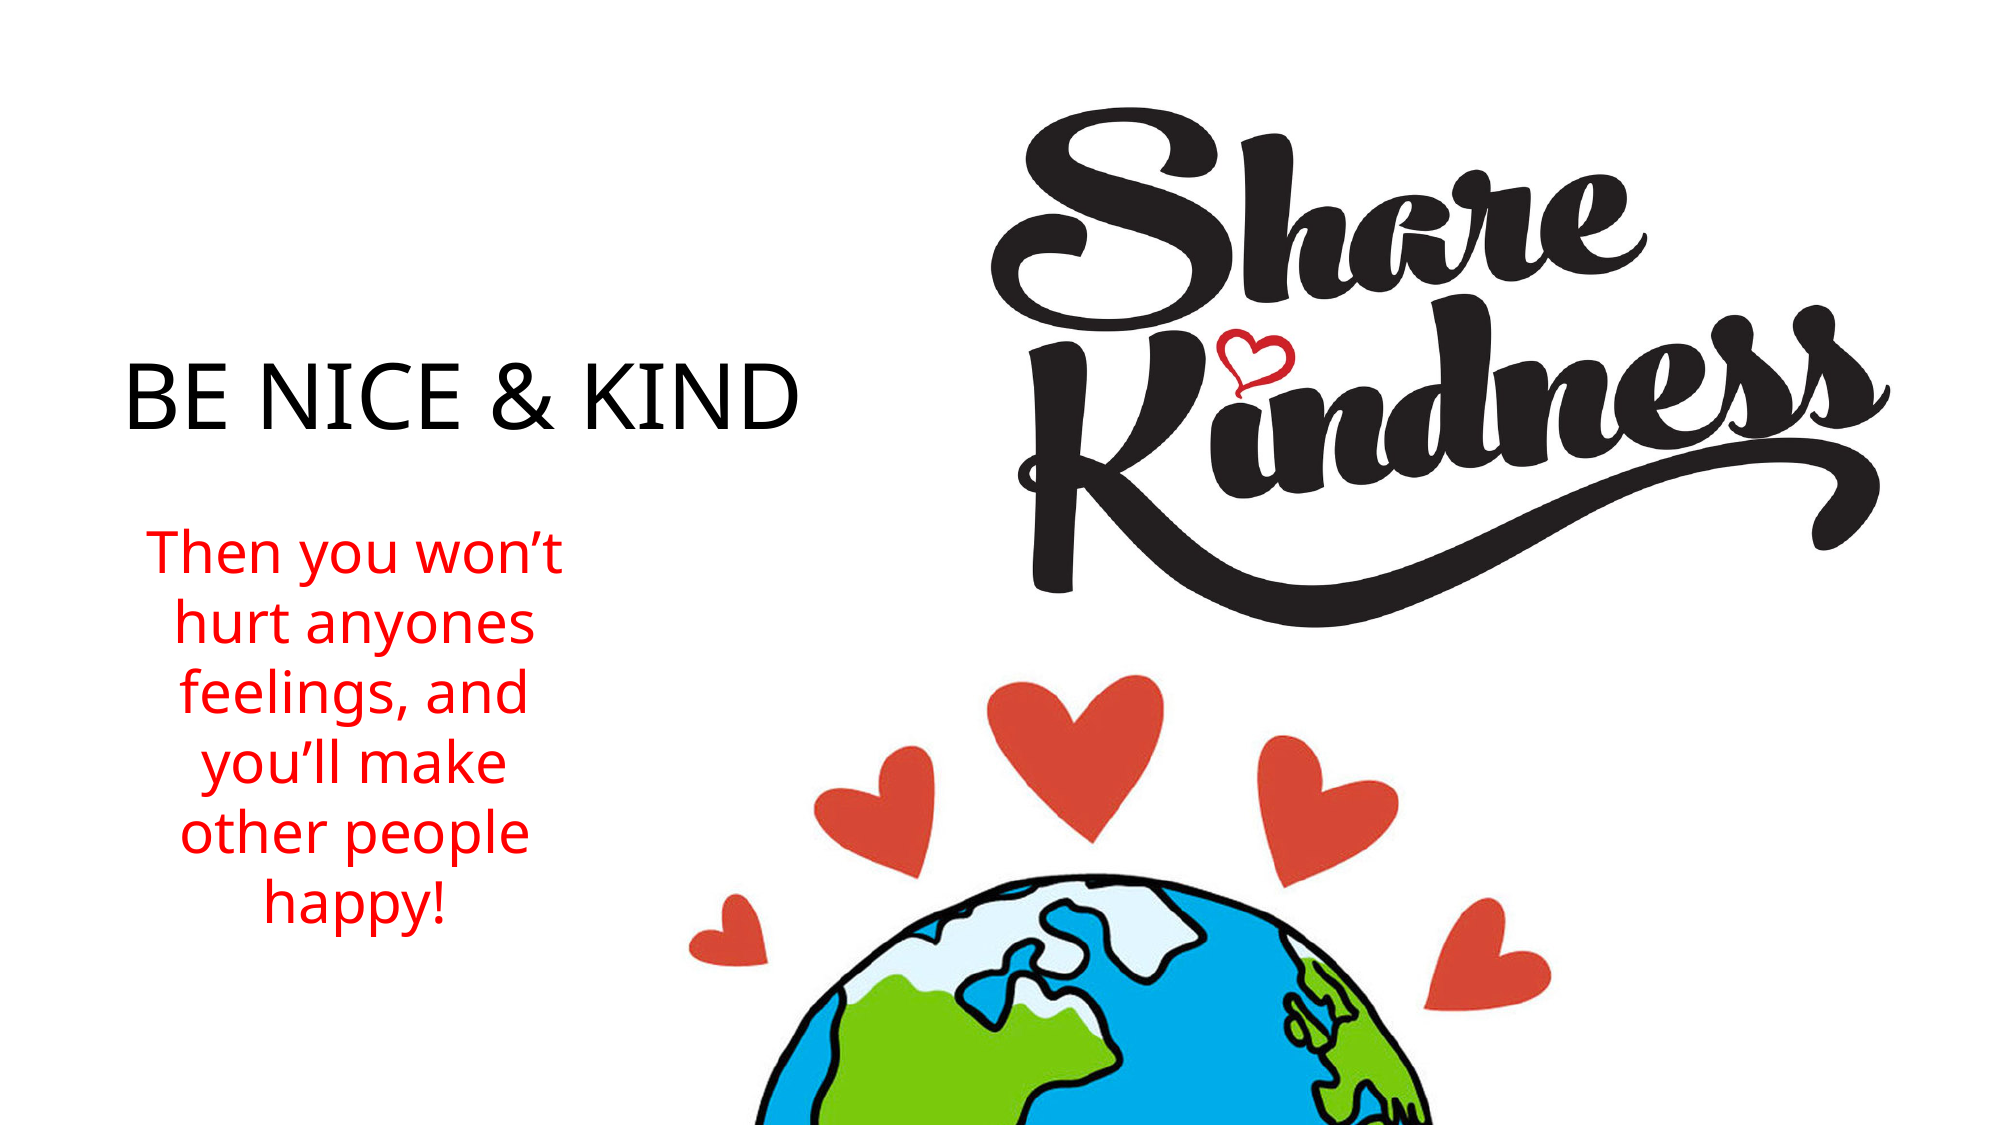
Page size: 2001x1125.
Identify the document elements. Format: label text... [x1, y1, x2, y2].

title BE NICE & KIND [106, 290, 858, 509]
picture [624, 51, 2000, 1125]
text_box Then you won’t hurt anyones feelings, and you’ll make other people happy! [106, 508, 604, 943]
